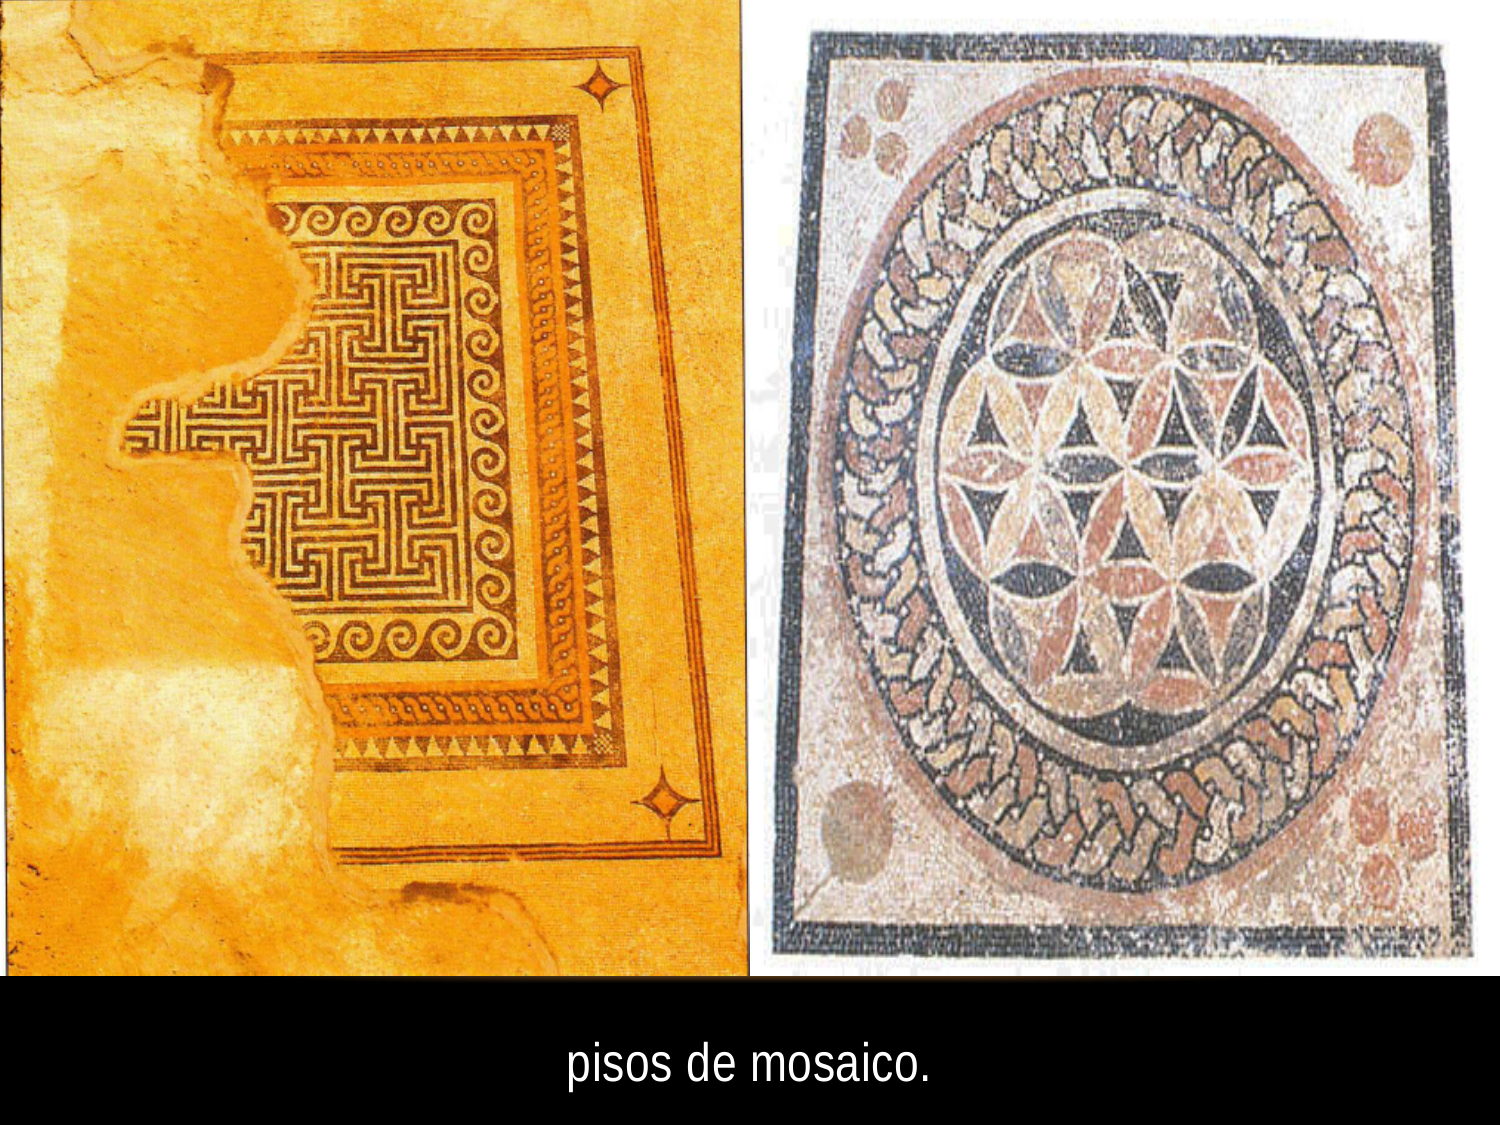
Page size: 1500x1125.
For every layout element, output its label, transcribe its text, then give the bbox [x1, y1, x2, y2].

list pisos de mosaico. [35, 1019, 1465, 1120]
picture [0, 0, 1500, 1125]
